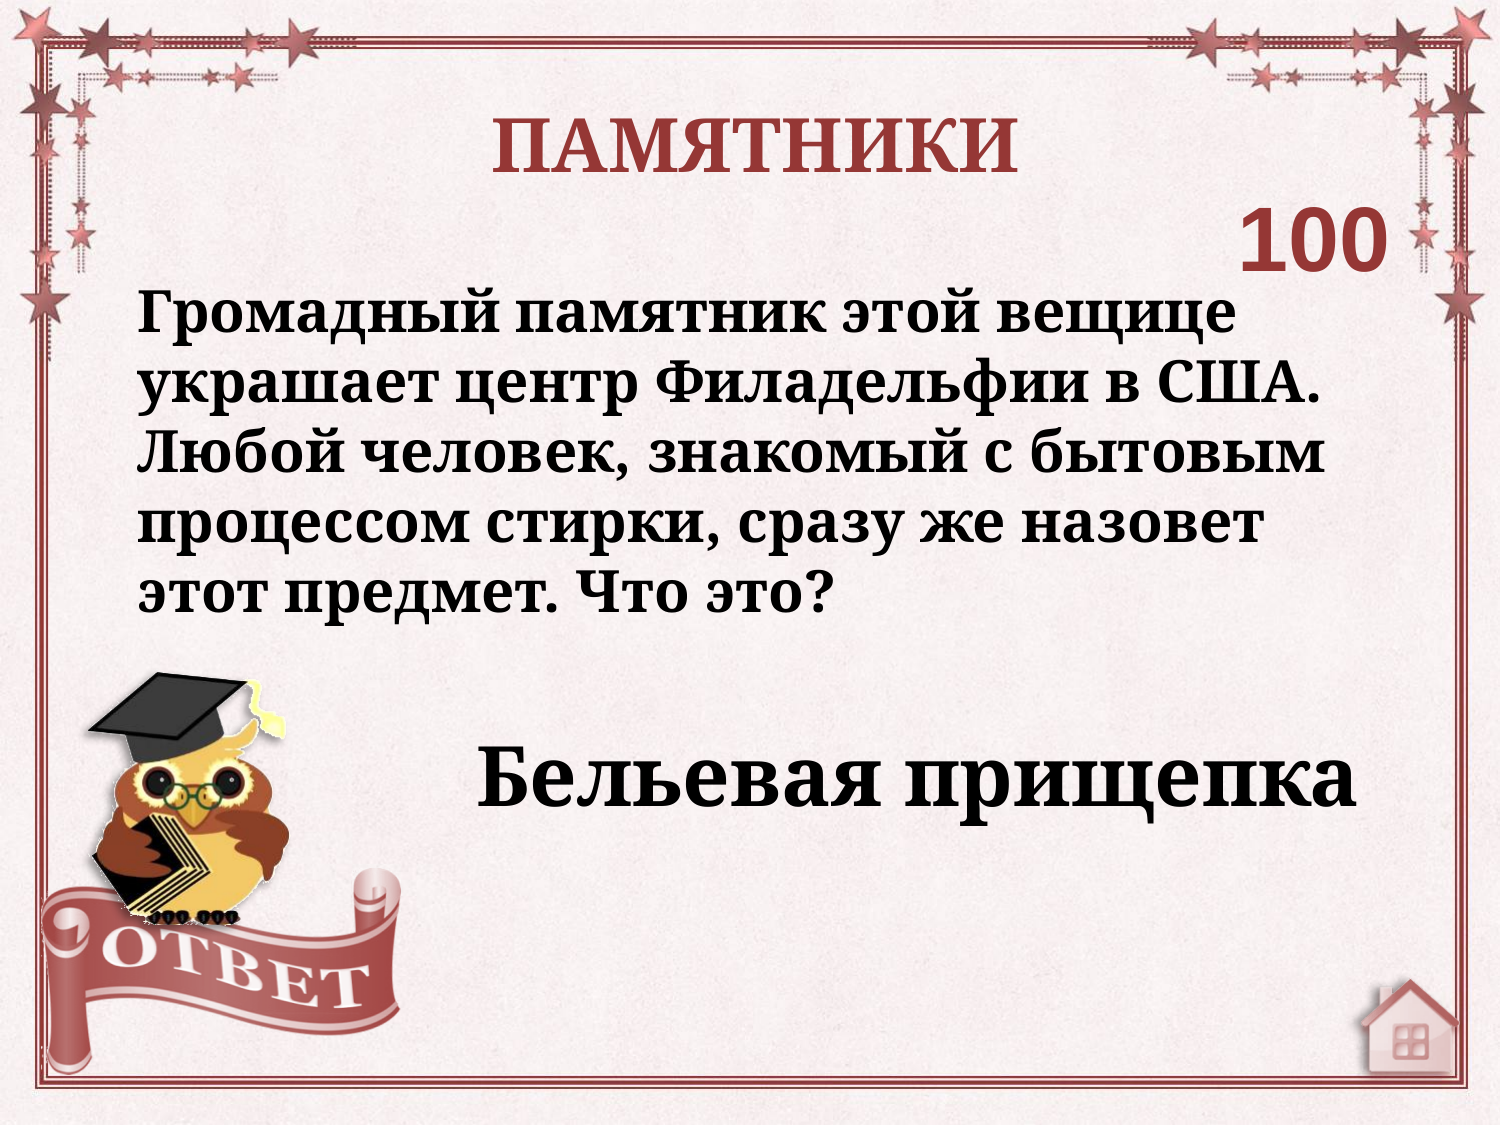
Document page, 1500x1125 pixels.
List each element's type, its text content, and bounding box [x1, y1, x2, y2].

text_box Бельевая прищепка [400, 716, 1435, 831]
text_box 100 [1222, 172, 1407, 298]
text_box ПАМЯТНИКИ [112, 89, 1400, 195]
picture [0, 0, 1500, 1125]
text_box Громадный памятник этой вещице украшает центр Филадельфии в США. Любой человек, знакомый с бытовым процессом стирки, сразу же назовет этот предмет. Что это? [123, 267, 1378, 632]
